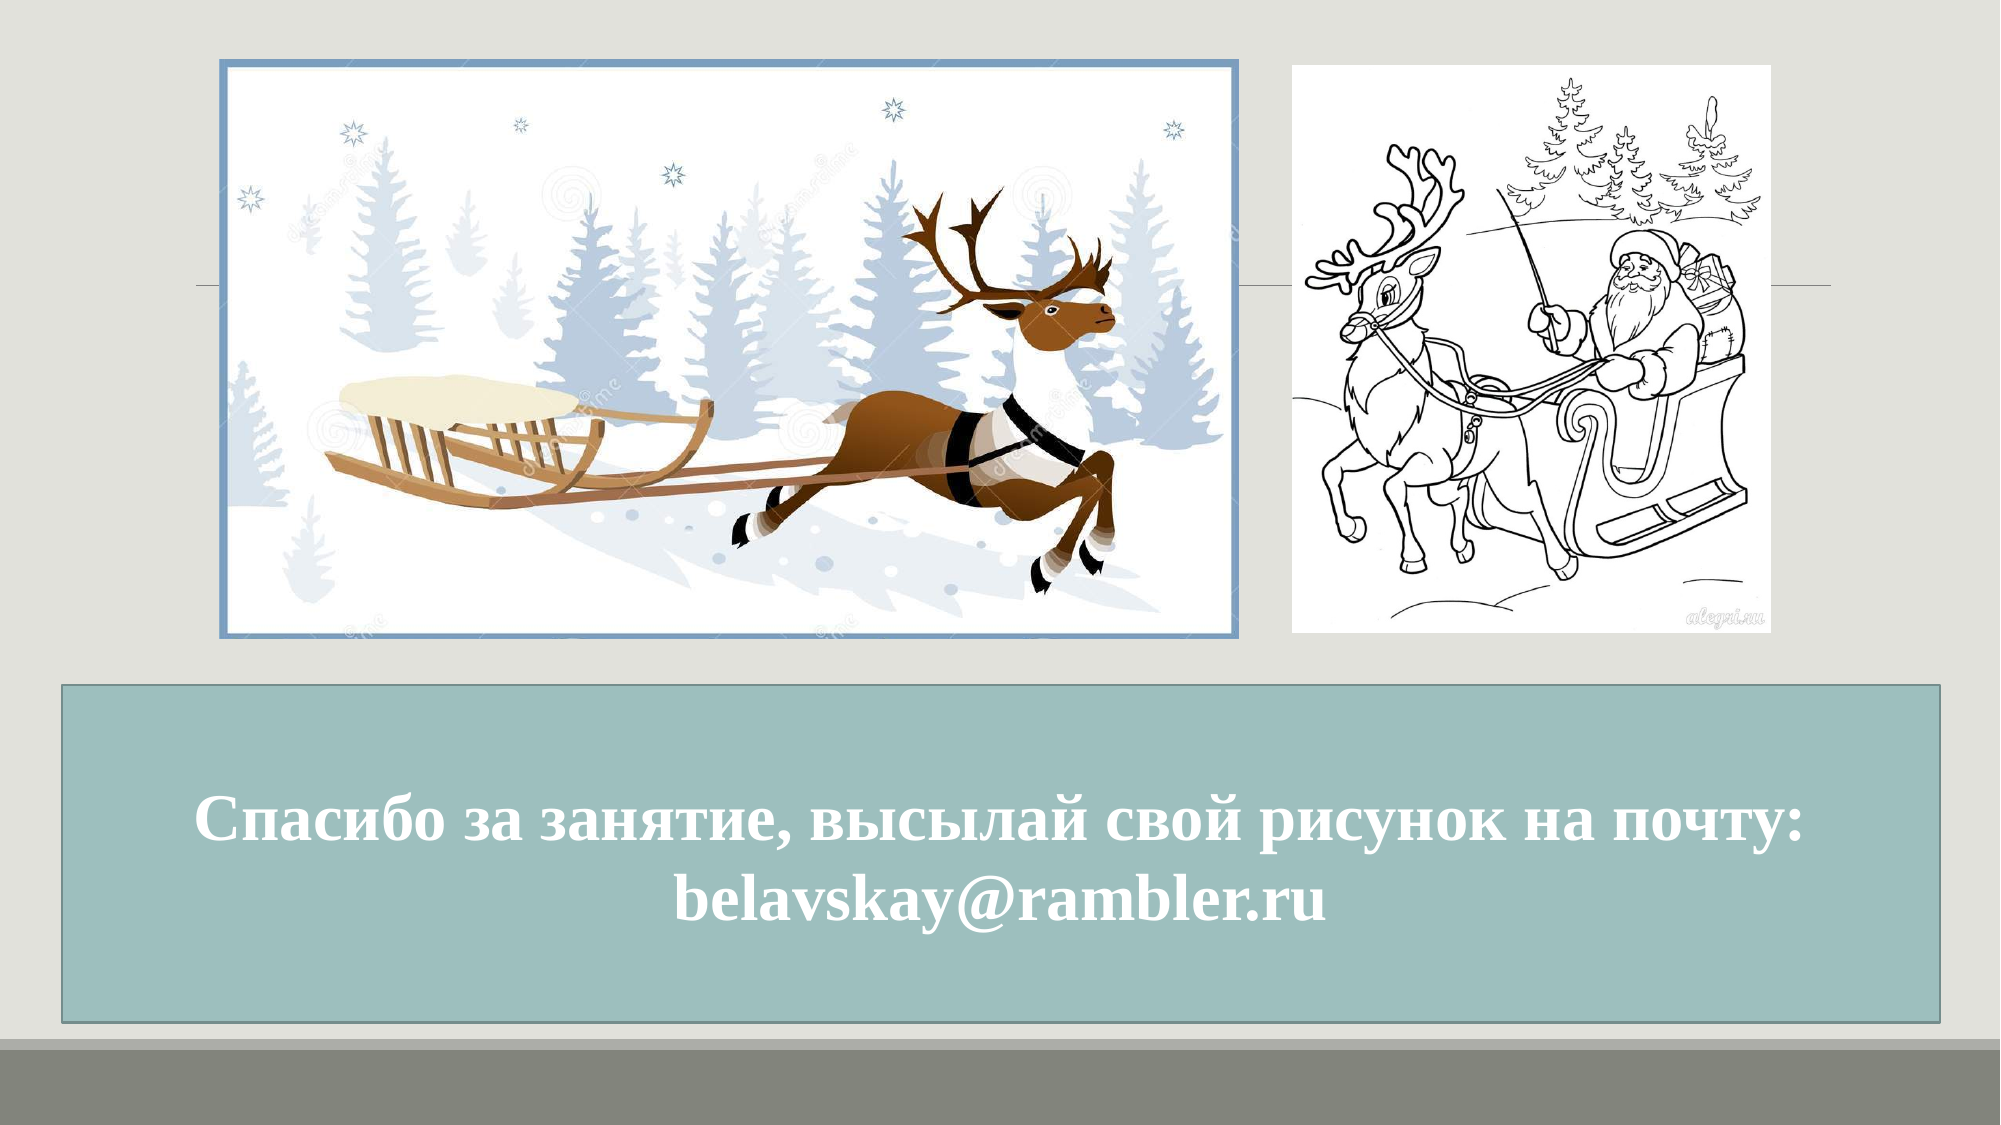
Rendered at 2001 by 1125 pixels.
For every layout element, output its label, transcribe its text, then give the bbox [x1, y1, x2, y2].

picture [214, 59, 1240, 639]
text_box Спасибо за занятие, высылай свой рисунок на почту: belavskay@rambler.ru [61, 684, 1941, 1024]
picture [1292, 64, 1772, 634]
